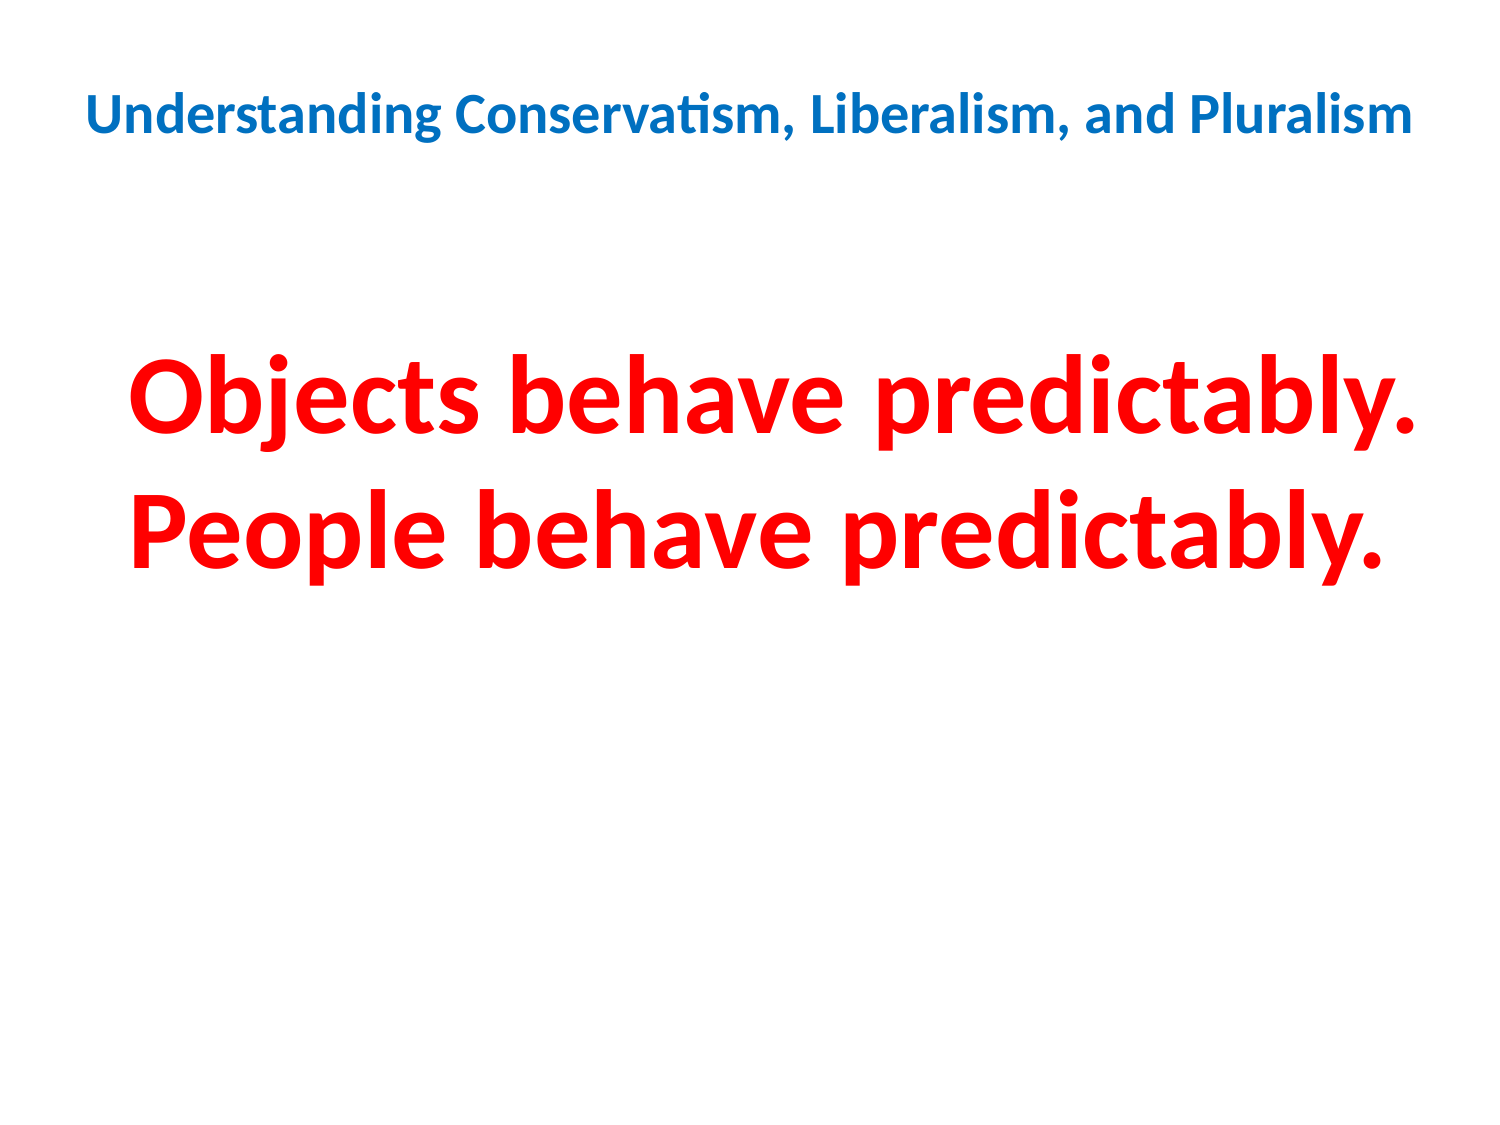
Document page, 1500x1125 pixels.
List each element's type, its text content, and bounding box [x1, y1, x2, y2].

text_box Objects behave predictably. People behave predictably. [114, 313, 1437, 599]
text_box Understanding Conservatism, Liberalism, and Pluralism [0, 67, 1500, 153]
